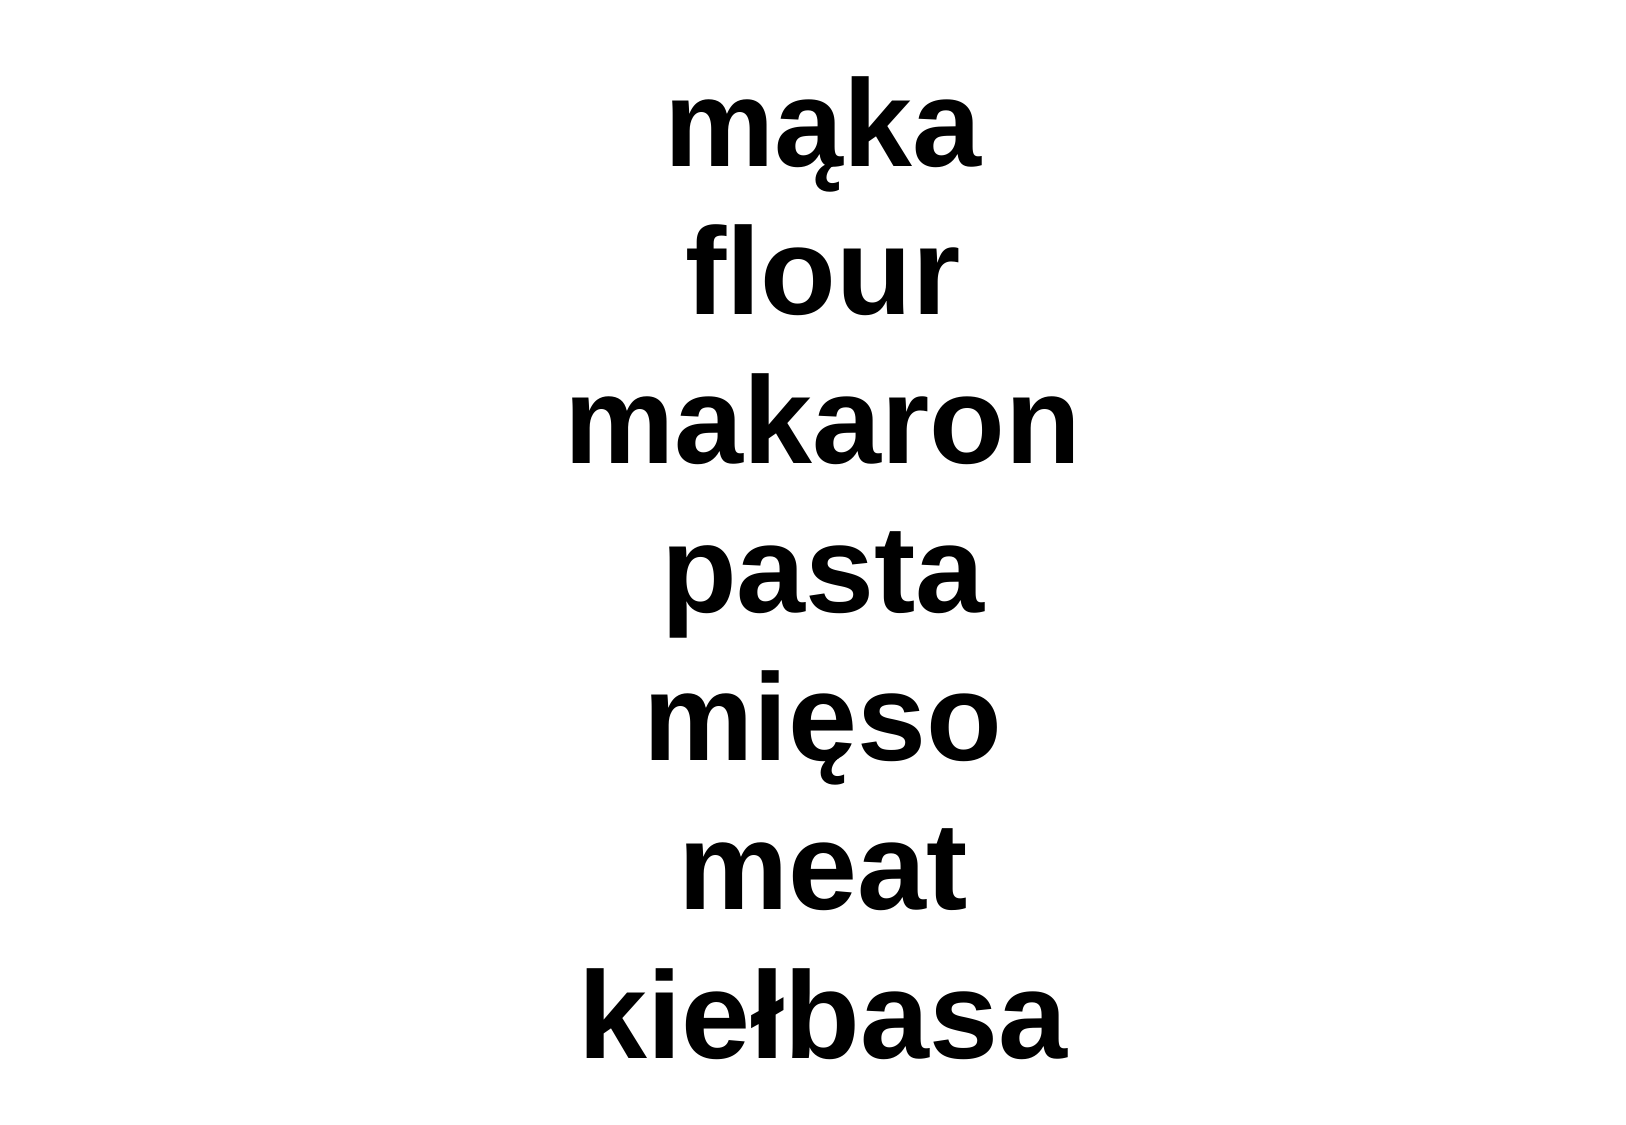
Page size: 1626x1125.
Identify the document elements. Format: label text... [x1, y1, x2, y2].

title mąka flour makaron pasta mięso meat kiełbasa [91, 19, 1555, 1106]
